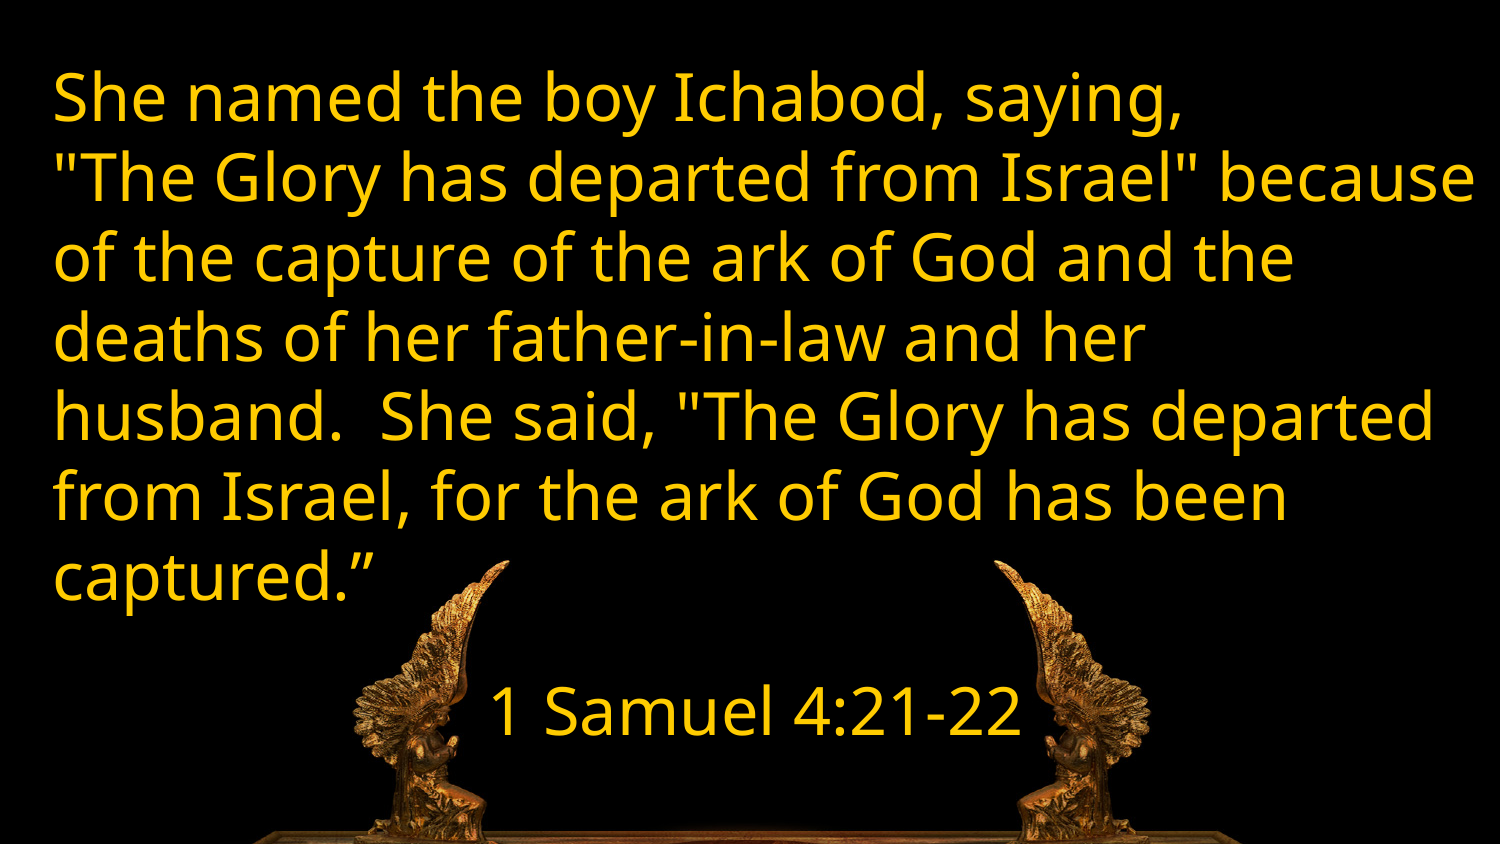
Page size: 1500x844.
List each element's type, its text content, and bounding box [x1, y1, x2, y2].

subtitle She named the boy Ichabod, saying, "The Glory has departed from Israel" because of the capture of the ark of God and the deaths of her father-in-law and her husband. She said, "The Glory has departed from Israel, for the ark of God has been captured.” [37, 46, 1500, 548]
text_box 1 Samuel 4:21-22 [424, 661, 1088, 757]
picture [0, 0, 1500, 844]
